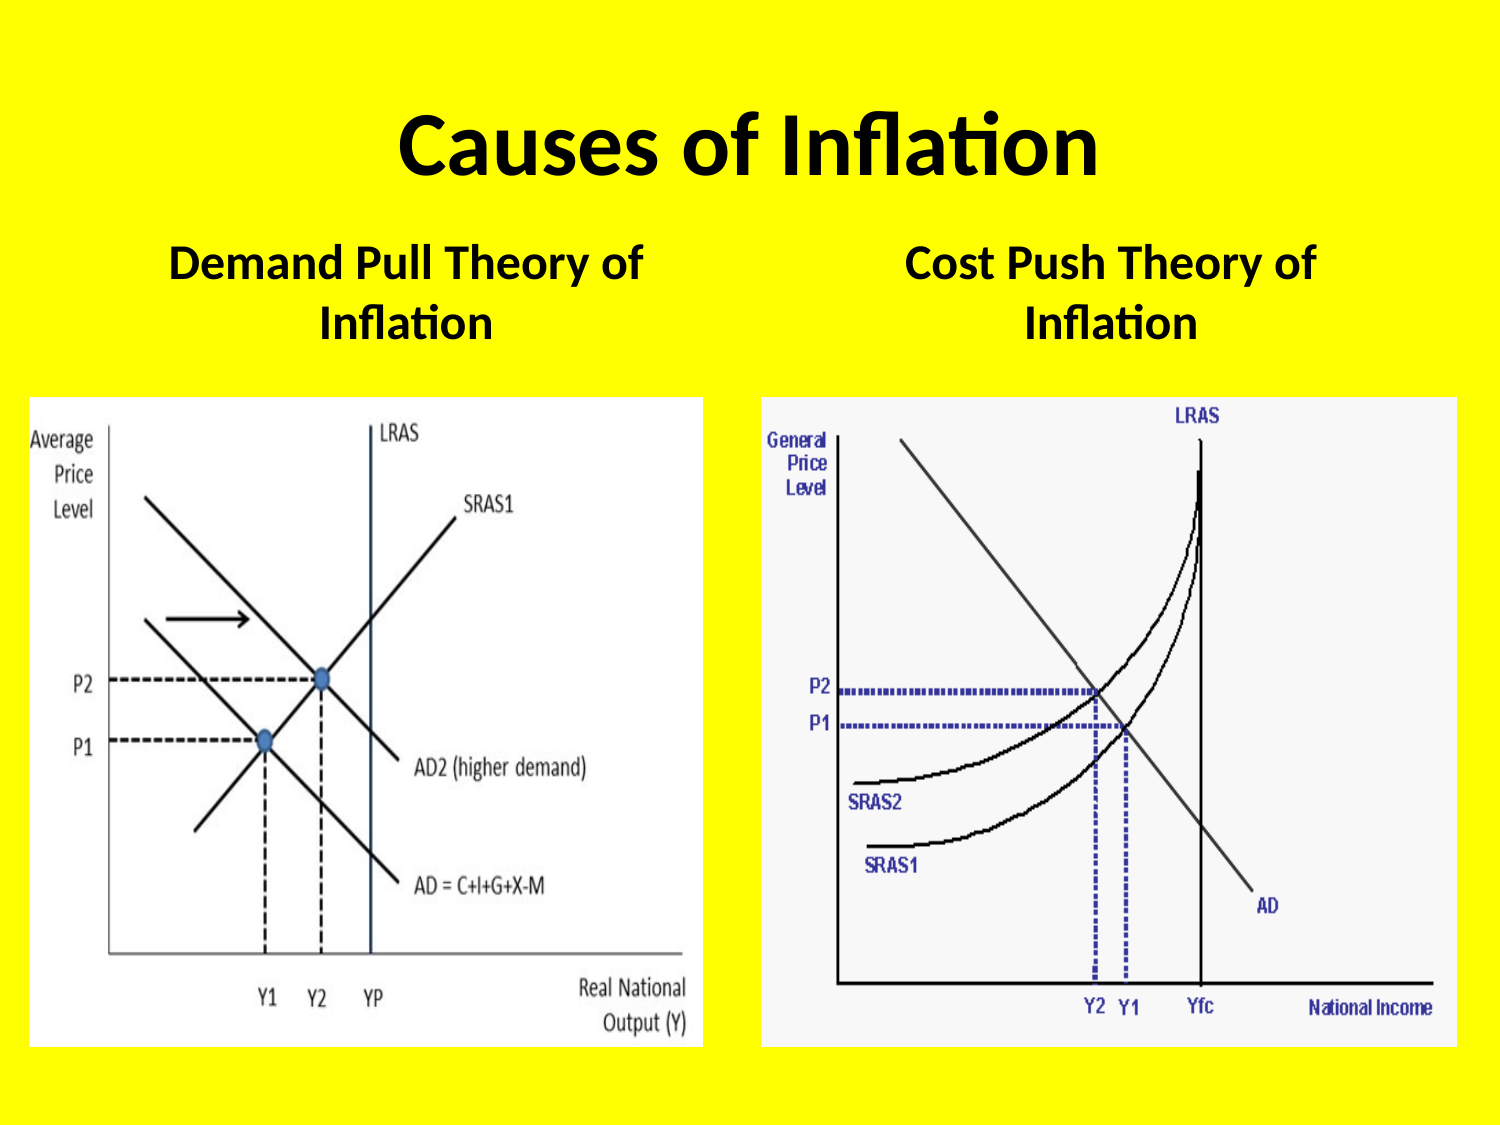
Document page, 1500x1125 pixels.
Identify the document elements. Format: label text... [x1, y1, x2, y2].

list Demand Pull Theory of Inflation [75, 251, 738, 357]
title Causes of Inflation [75, 45, 1425, 233]
picture [29, 396, 703, 1048]
list Cost Push Theory of Inflation [797, 251, 1425, 357]
picture [761, 396, 1457, 1048]
